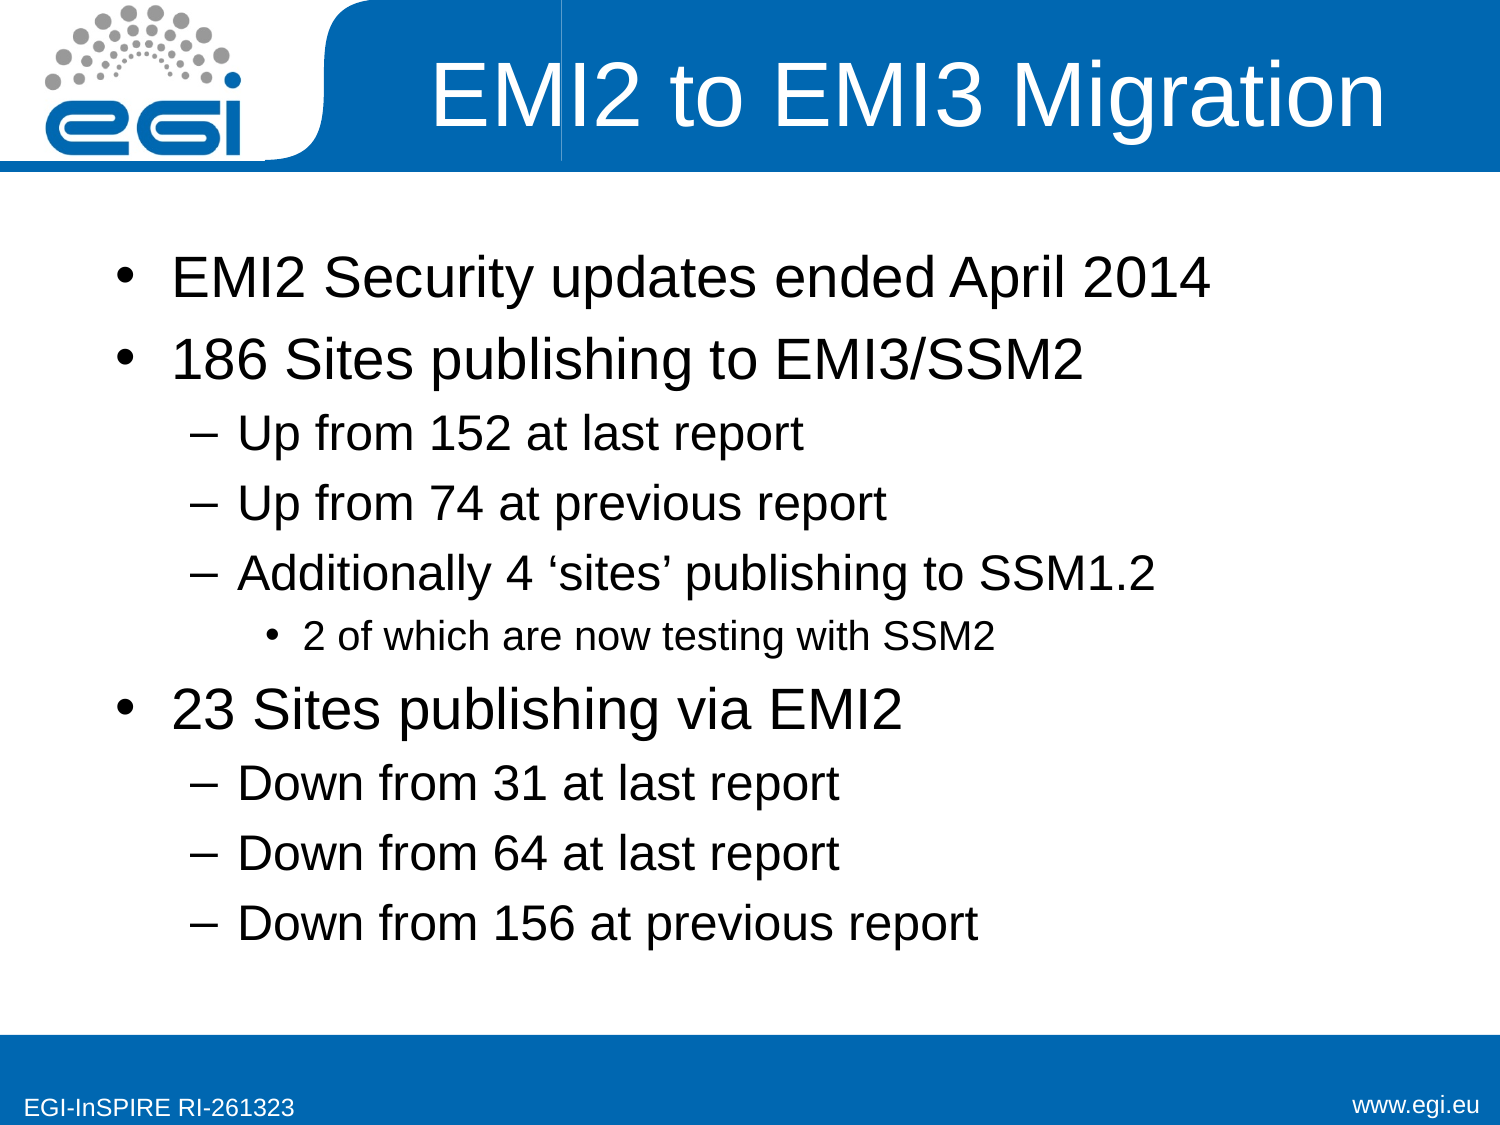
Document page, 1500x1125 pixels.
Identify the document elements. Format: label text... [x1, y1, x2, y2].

list EMI2 Security updates ended April 2014 186 Sites publishing to EMI3/SSM2 Up from 152 at last report Up from 74 at previous report Additionally 4 ‘sites’ publishing to SSM1.2 2 of which are now testing with SSM2 23 Sites publishing via EMI2 Down from 31 at last report Down from 64 at last report Down from 156 at previous report [100, 231, 1425, 975]
picture [0, 0, 265, 161]
title EMI2 to EMI3 Migration [348, 19, 1471, 161]
